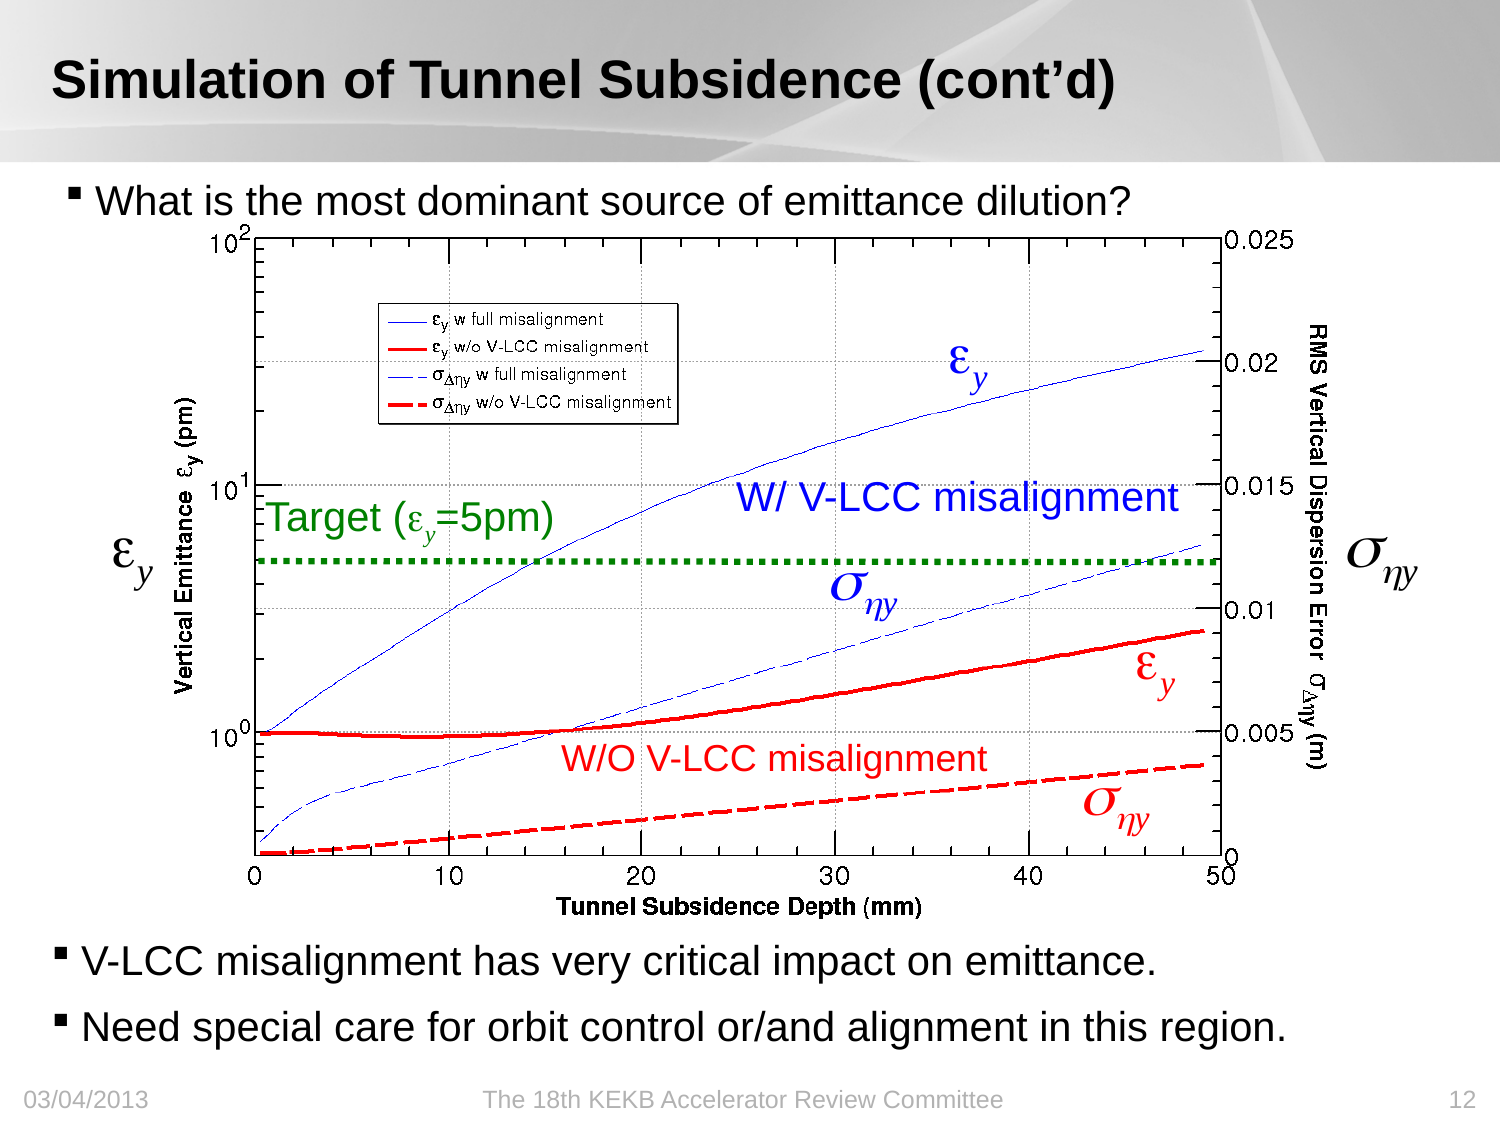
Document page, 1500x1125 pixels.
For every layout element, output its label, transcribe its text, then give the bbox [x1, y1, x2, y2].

footer The 18th KEKB Accelerator Review Committee [455, 1071, 1032, 1122]
text_box ey [59, 497, 168, 598]
text_box shy [1332, 497, 1460, 598]
picture [0, 0, 1500, 1125]
title Simulation of Tunnel Subsidence (cont’d) [51, 44, 1449, 151]
text_box Target (ey=5pm) [161, 482, 168, 555]
list What is the most dominant source of emittance dilution? [65, 173, 1450, 246]
text_box V-LCC misalignment has very critical impact on emittance. Need special care for orbit control or/and alignment in this region. [51, 933, 1453, 1071]
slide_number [8, 1061, 359, 1122]
slide_number 12 [1141, 1061, 1492, 1122]
